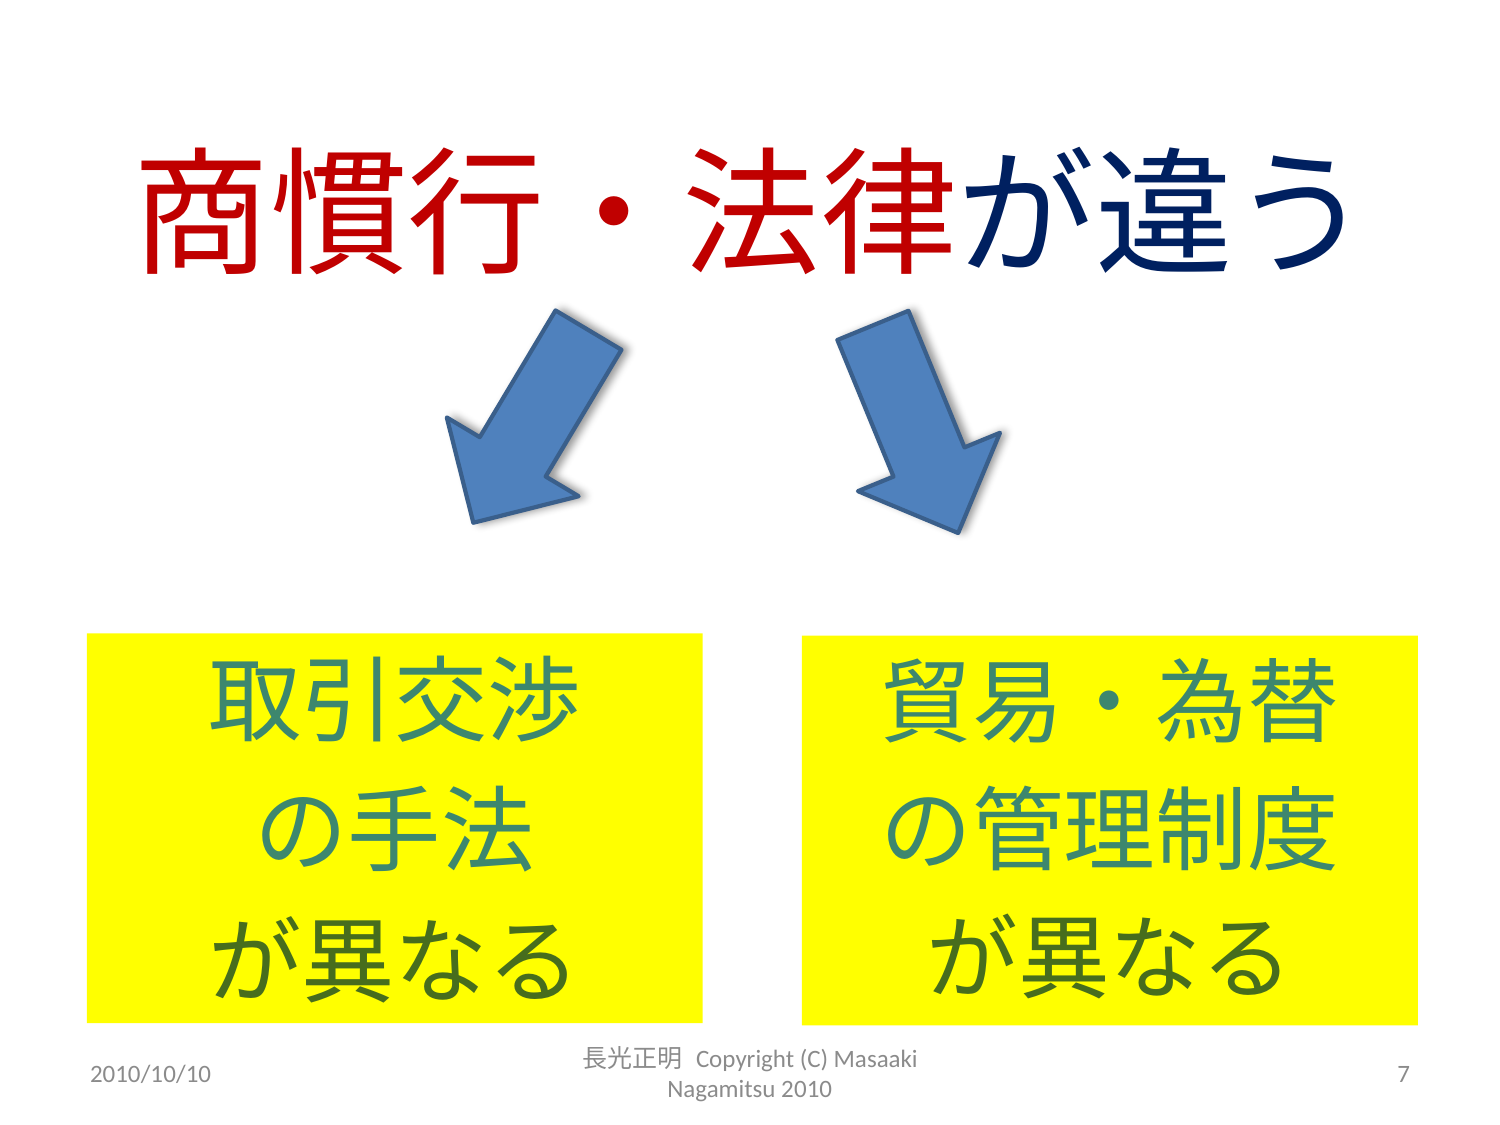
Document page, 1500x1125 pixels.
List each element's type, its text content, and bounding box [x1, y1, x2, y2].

title 商慣行・法律が違う [76, 30, 1427, 386]
list 取引交渉 の手法 が異なる [86, 633, 703, 1024]
footer 長光正明 Copyright (C) Masaaki Nagamitsu 2010 [512, 1042, 988, 1103]
text_box [444, 308, 624, 525]
text_box [835, 308, 1002, 535]
slide_number 7 [1074, 1042, 1425, 1103]
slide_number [75, 1042, 425, 1103]
text_box 貿易・為替 の管理制度 が異なる [801, 635, 1418, 1026]
